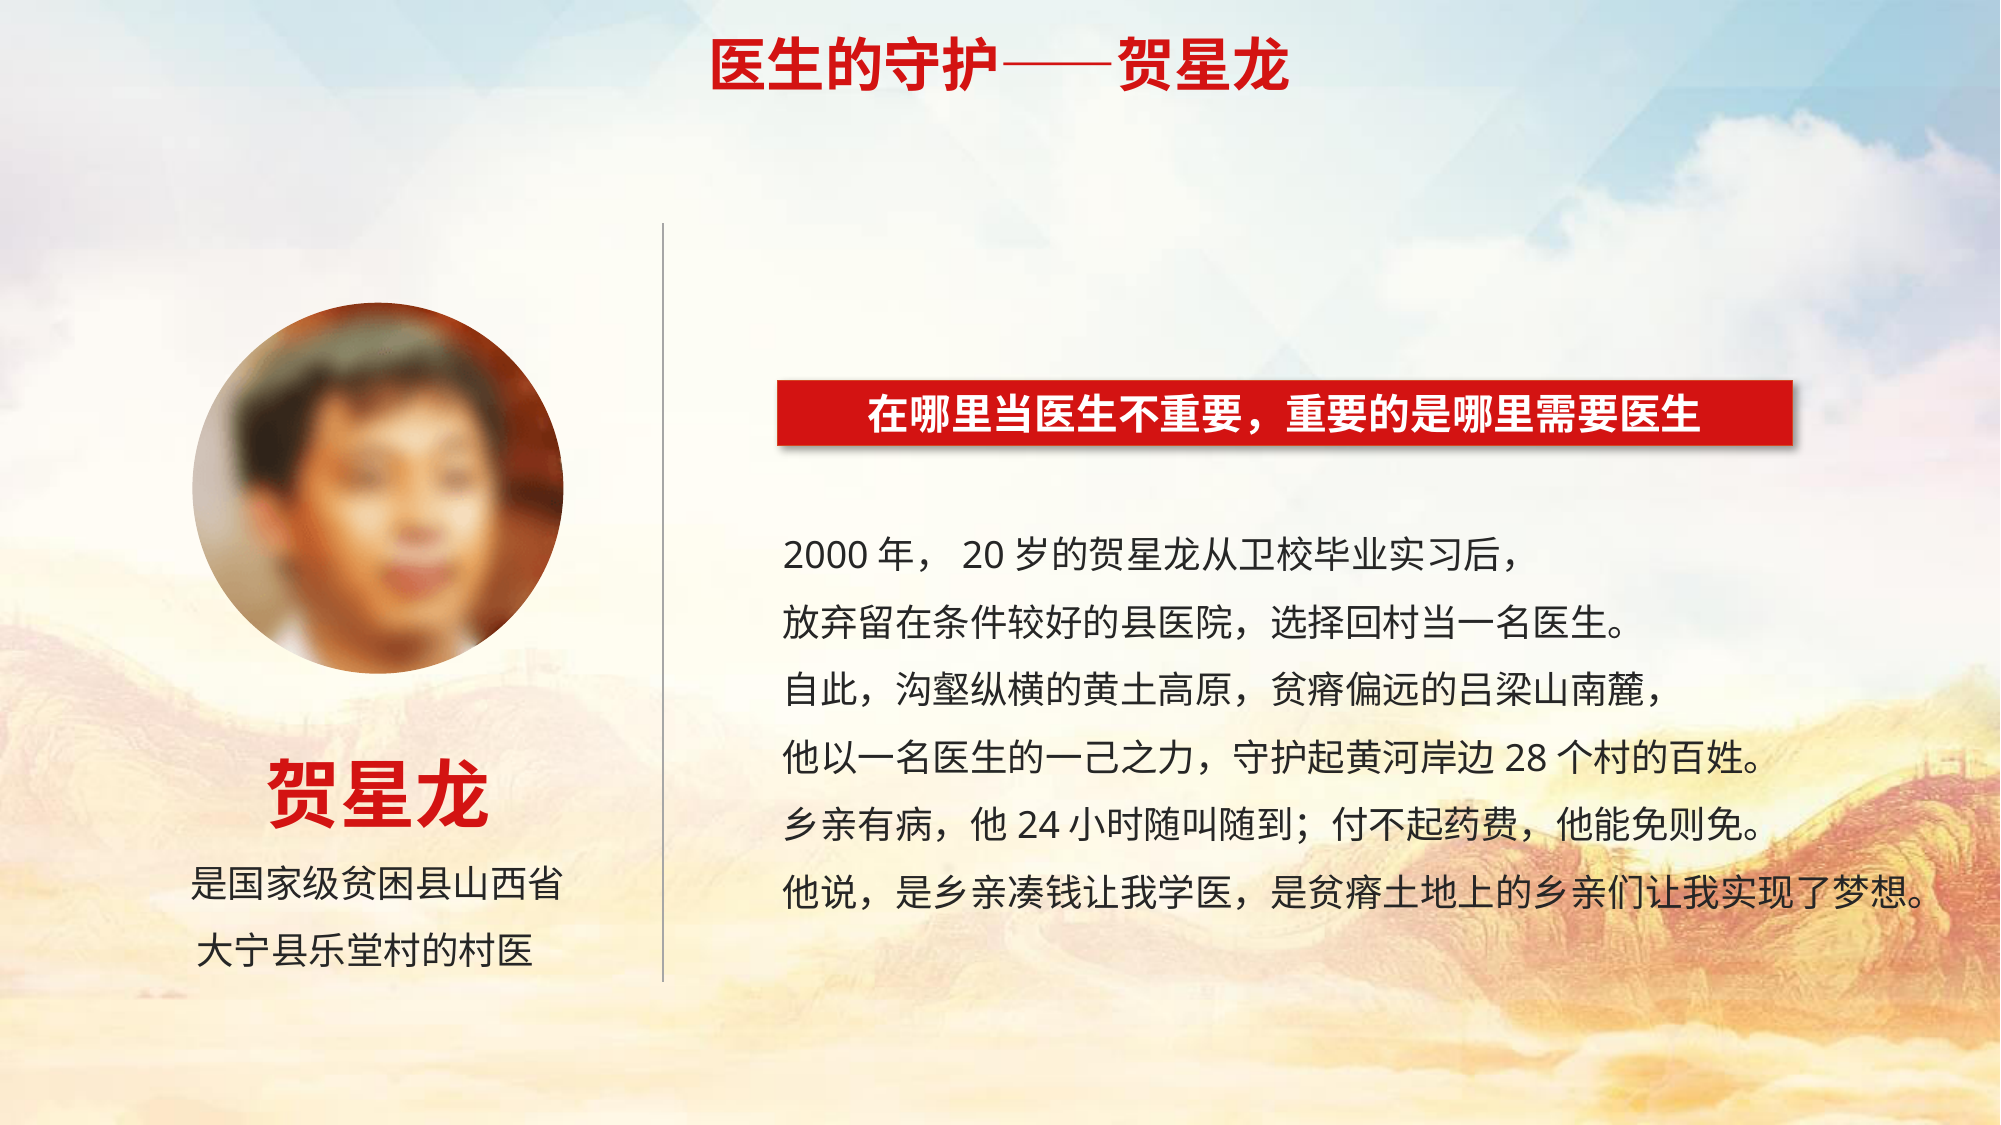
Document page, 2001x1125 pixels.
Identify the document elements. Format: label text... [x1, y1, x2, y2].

text_box 医生的守护——贺星龙 [641, 21, 1359, 106]
text_box 2000年，20岁的贺星龙从卫校毕业实习后， 放弃留在条件较好的县医院，选择回村当一名医生。 自此，沟壑纵横的黄土高原，贫瘠偏远的吕梁山南麓， 他以一名医生的一己之力，守护起黄河岸边28个村的百姓。 乡亲有病，他24小时随叫随到；付不起药费，他能免则免。 他说，是乡亲凑钱让我学医，是贫瘠土地上的乡亲们让我实现了梦想。 [768, 501, 1935, 921]
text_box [168, 302, 588, 960]
picture [0, 0, 2000, 1125]
text_box 在哪里当医生不重要，重要的是哪里需要医生 [777, 380, 1793, 446]
